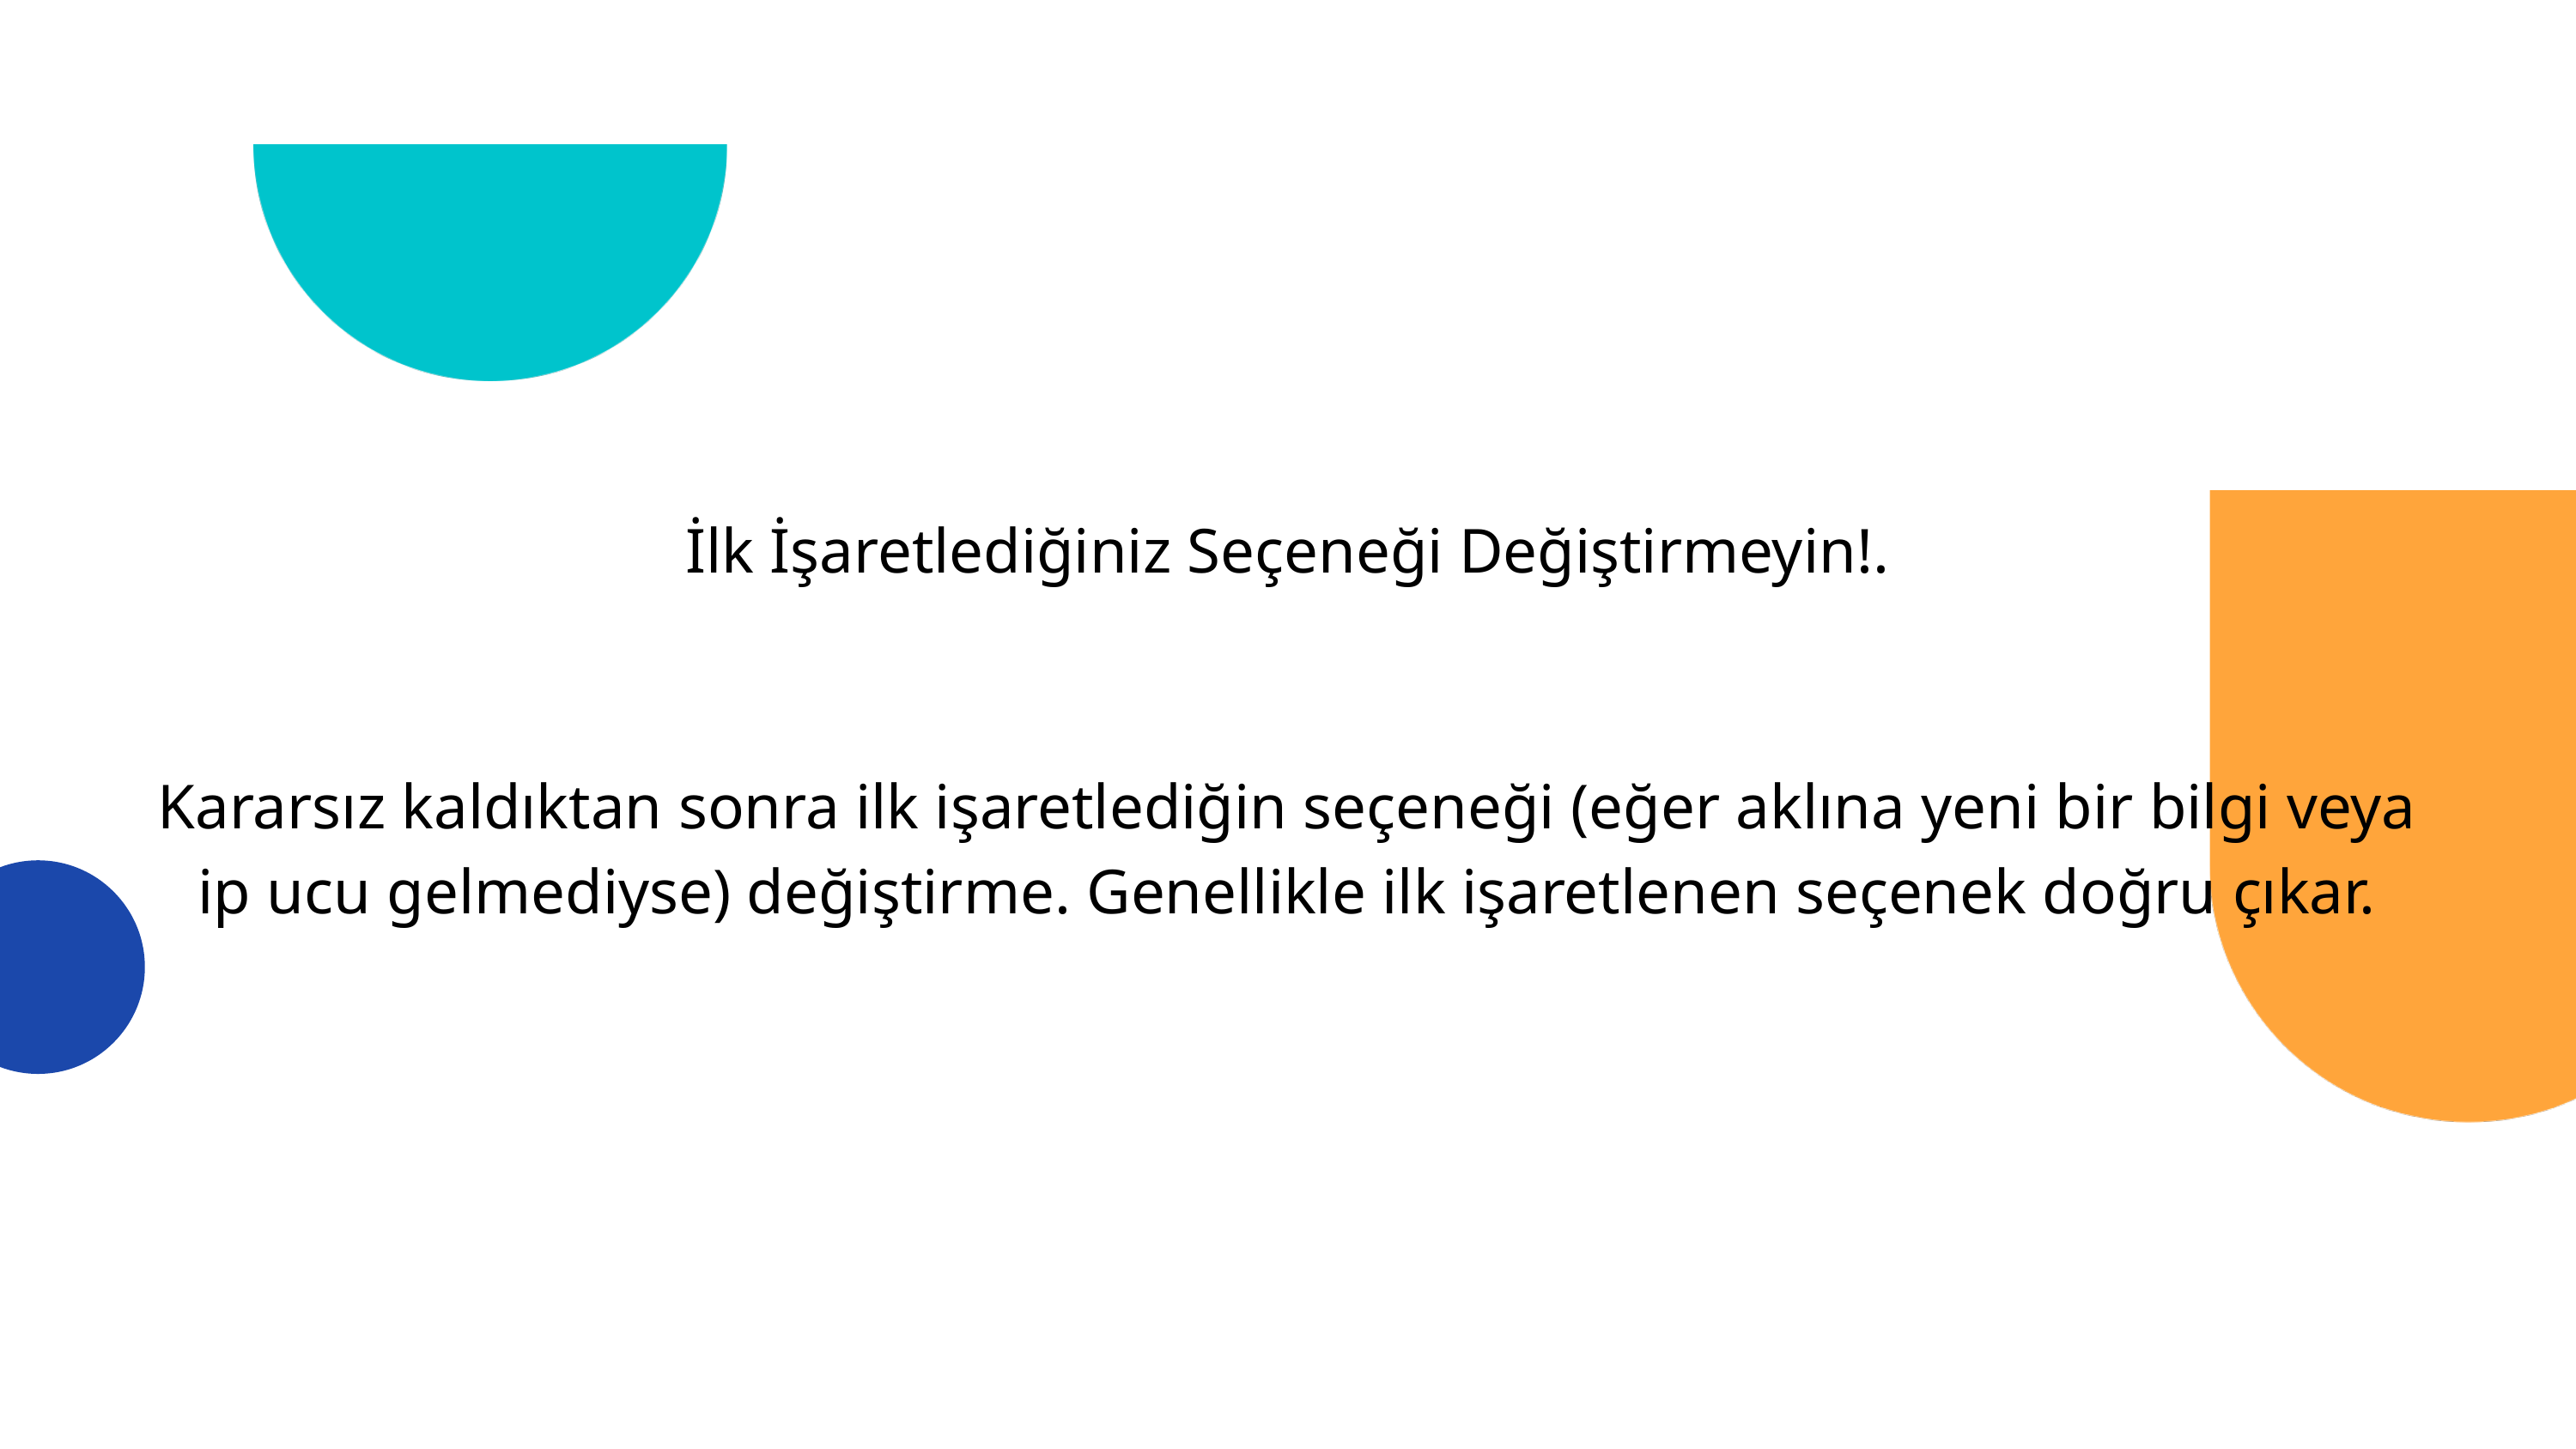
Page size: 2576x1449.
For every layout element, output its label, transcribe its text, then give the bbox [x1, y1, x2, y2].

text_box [0, 859, 145, 1075]
text_box [2209, 490, 2576, 1123]
text_box İlk İşaretlediğiniz Seçeneği Değiştirmeyin!. Kararsız kaldıktan sonra ilk işaretlediğin seçeneği (eğer aklına yeni bir bilgi veya ip ucu gelmediyse) değiştirme. Genellikle ilk işaretlenen seçenek doğru çıkar. [144, 500, 2432, 926]
text_box [253, 144, 727, 381]
